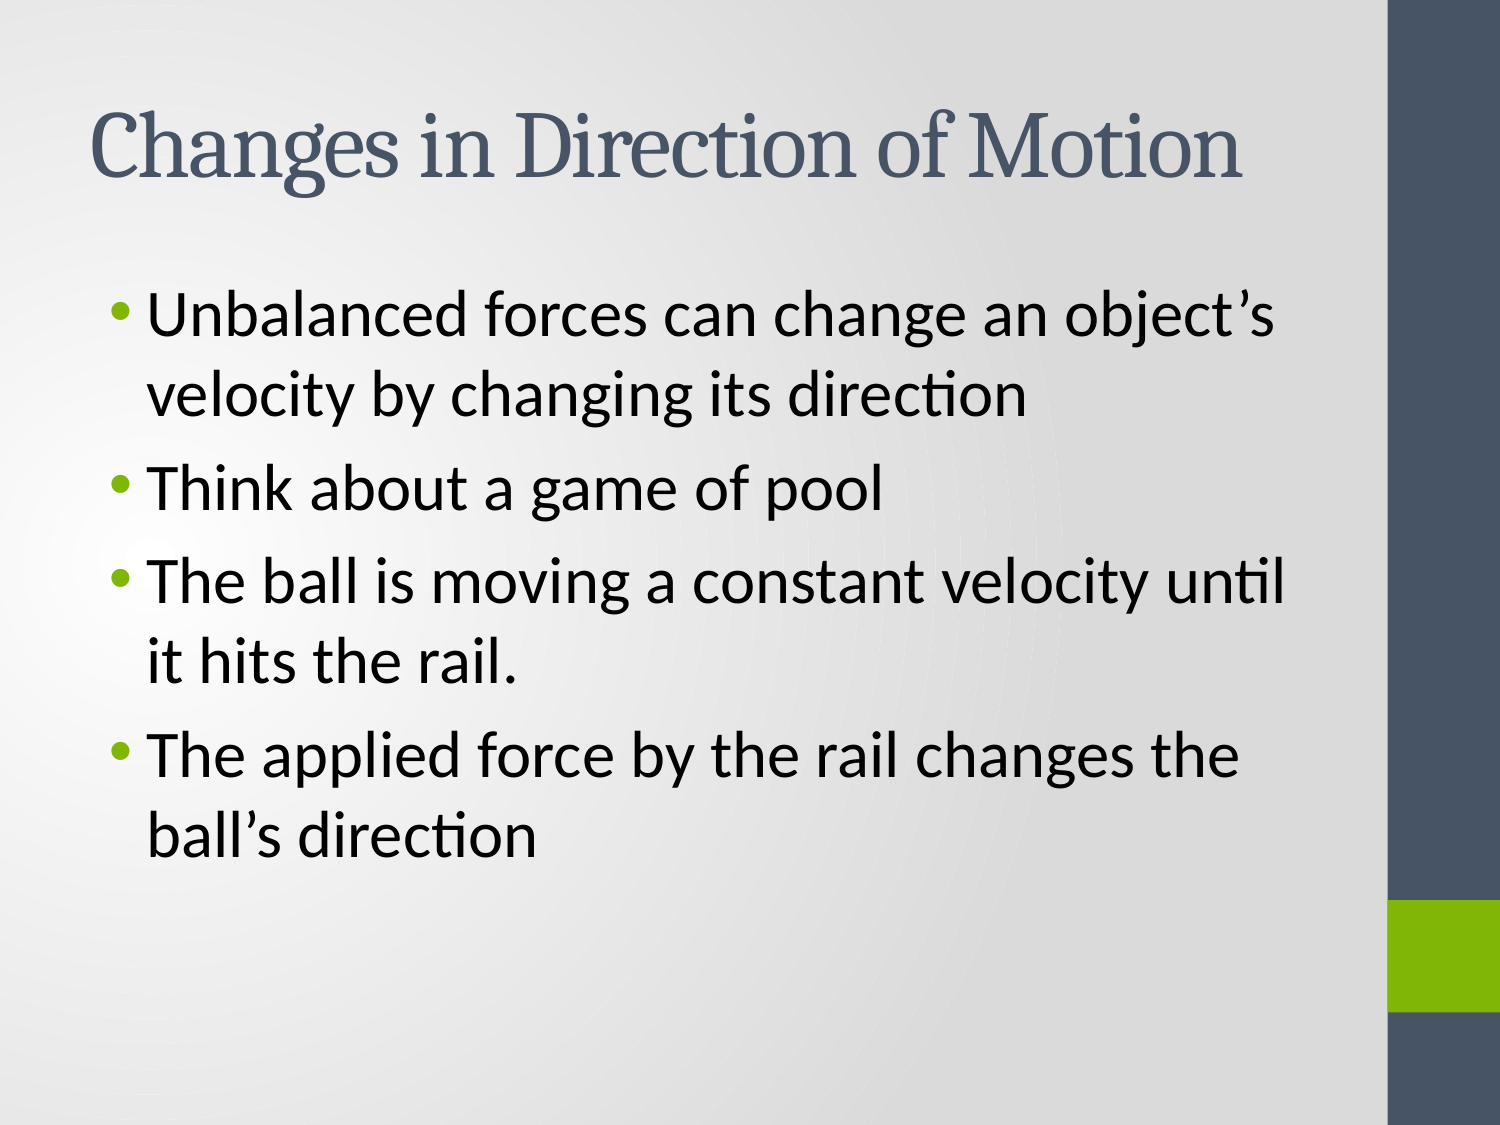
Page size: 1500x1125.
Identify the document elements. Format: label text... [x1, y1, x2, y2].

title Changes in Direction of Motion [75, 45, 1325, 233]
list Unbalanced forces can change an object’s velocity by changing its direction Think about a game of pool The ball is moving a constant velocity until it hits the rail. The applied force by the rail changes the ball’s direction [75, 262, 1325, 1050]
